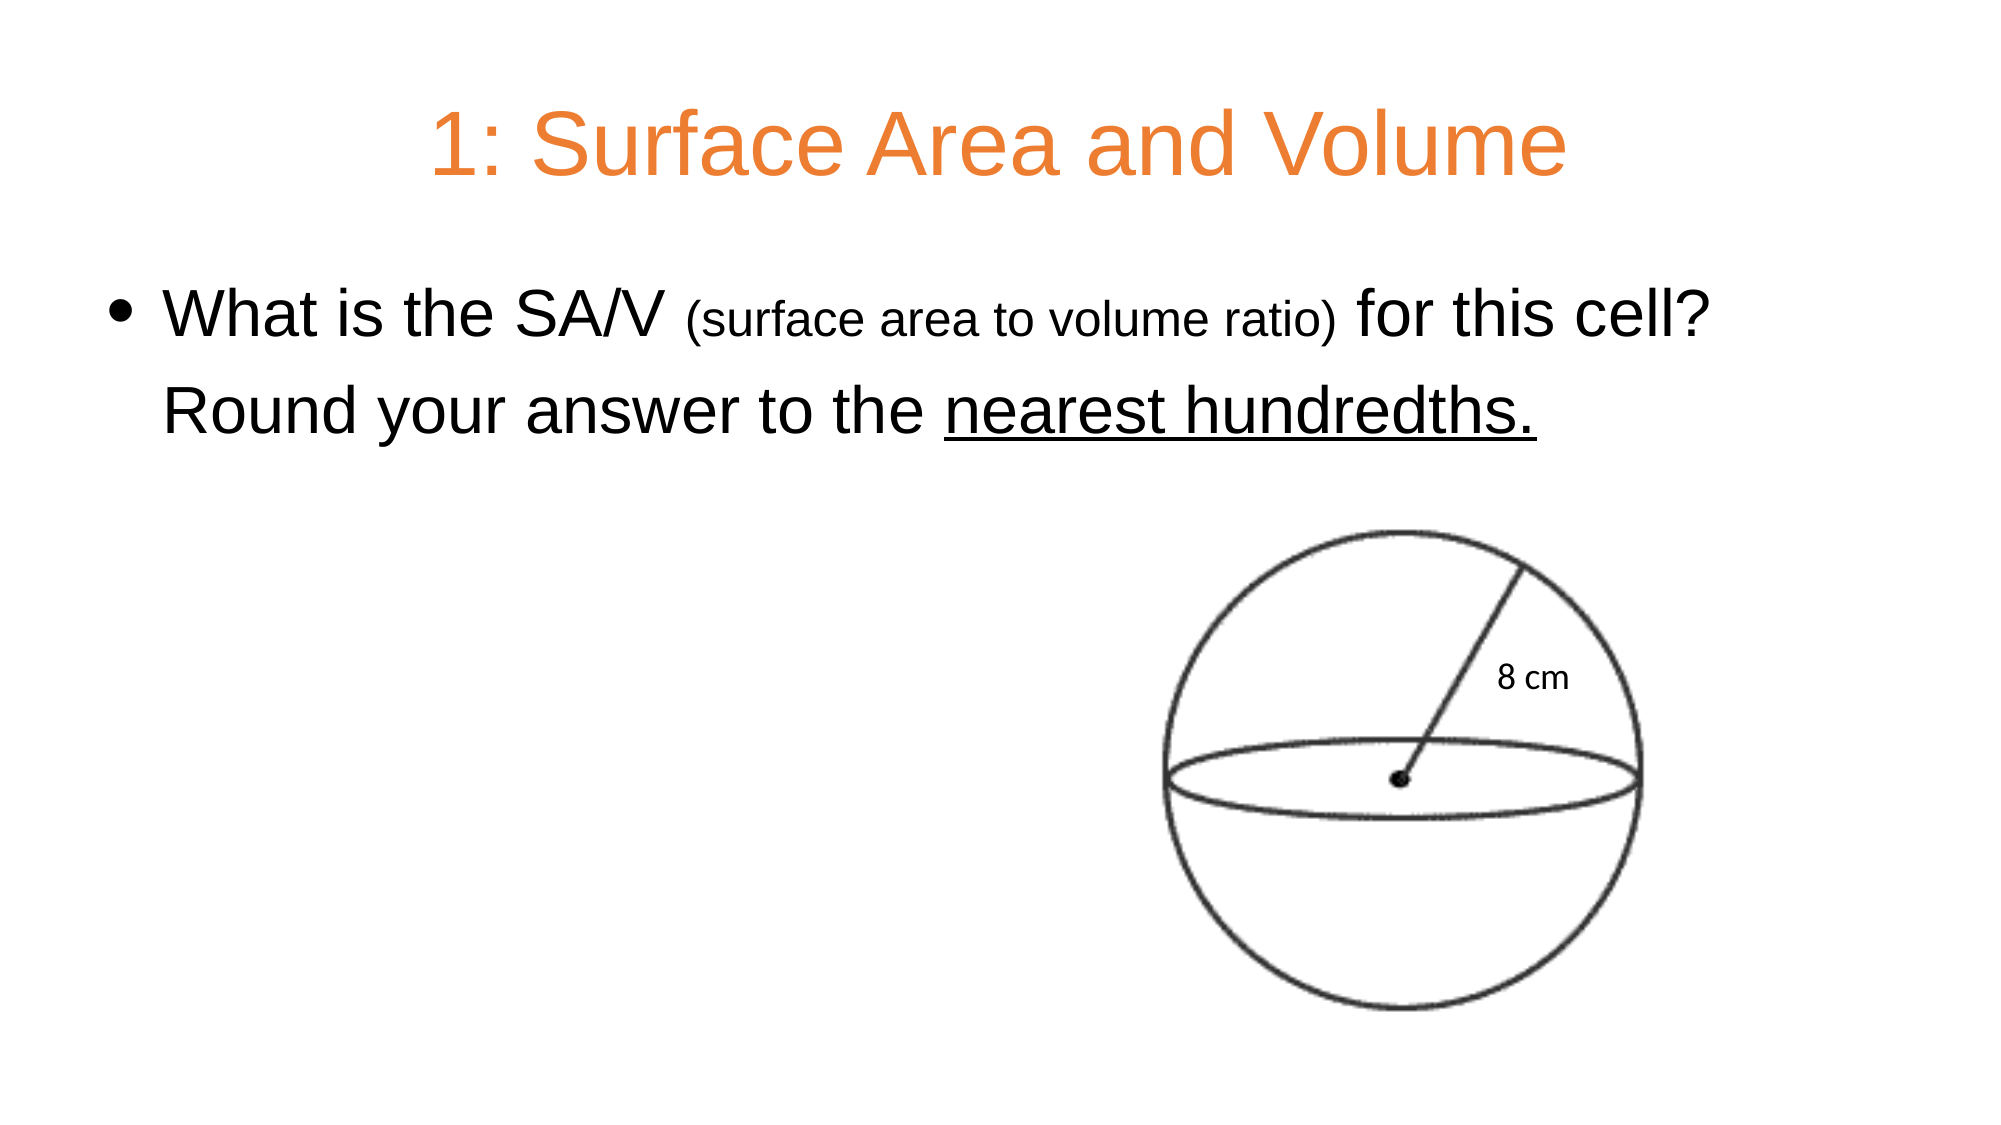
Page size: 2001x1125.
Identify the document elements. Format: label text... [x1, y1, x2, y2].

picture [1116, 475, 1675, 1051]
list What is the SA/V (surface area to volume ratio) for this cell? Round your answer to the nearest hundredths. [91, 262, 1856, 1005]
title 1: Surface Area and Volume [324, 45, 1675, 233]
